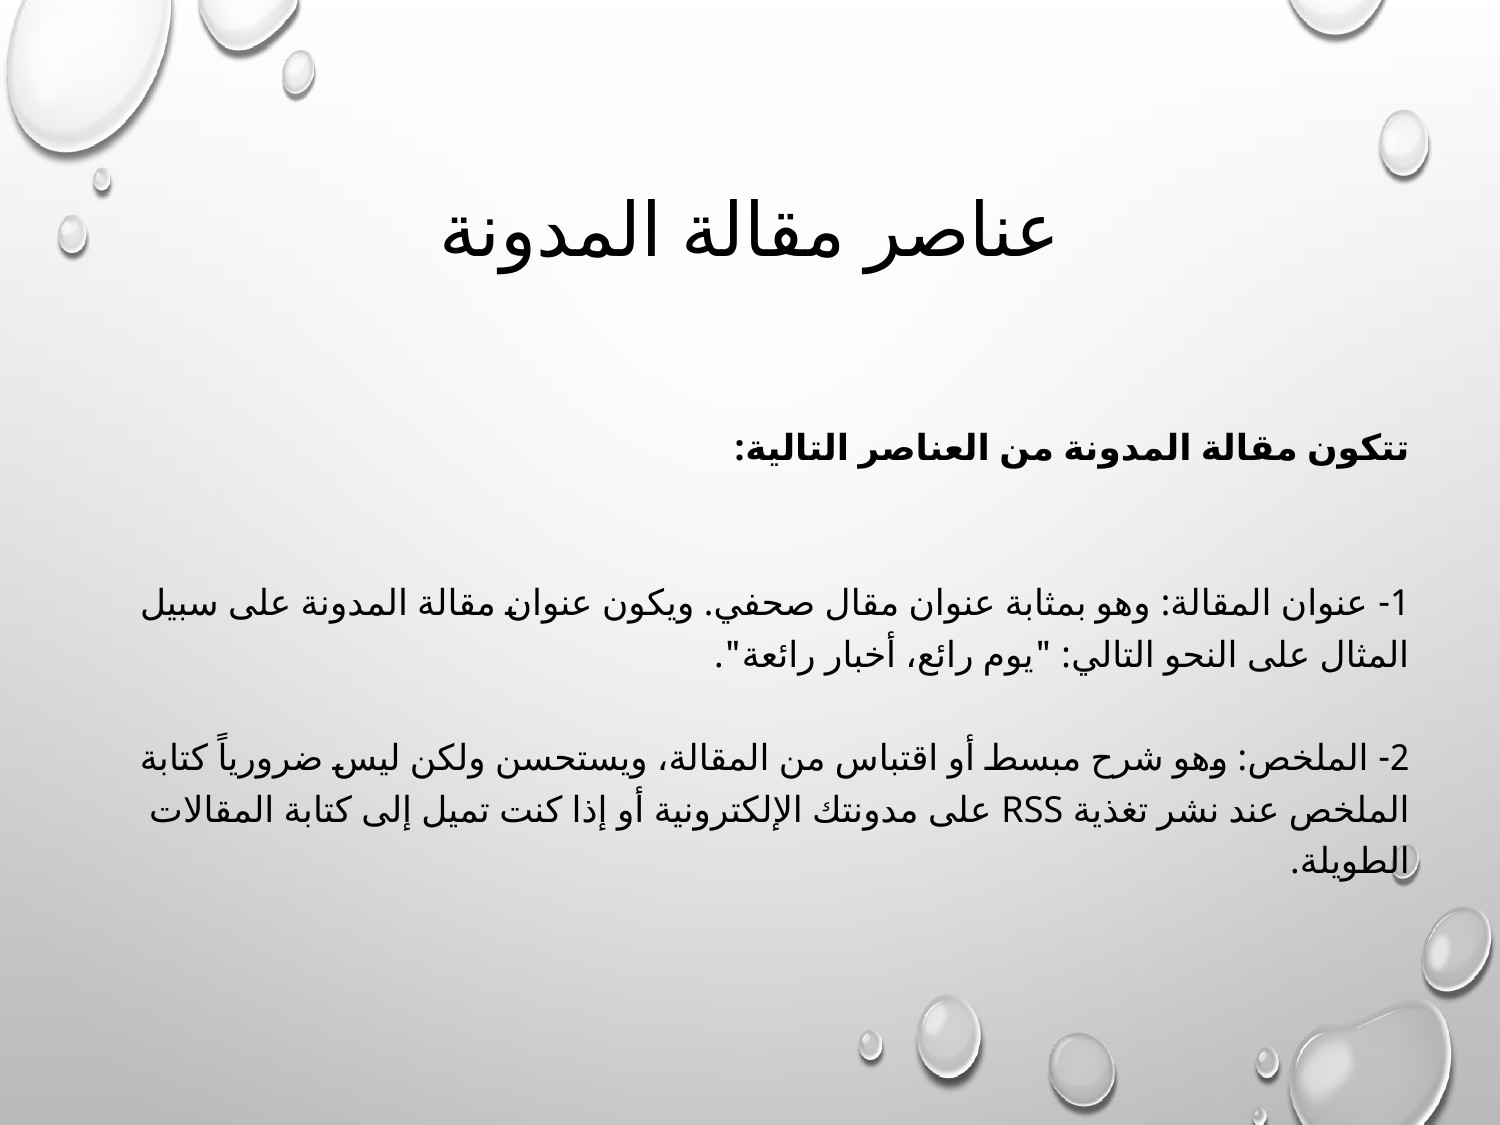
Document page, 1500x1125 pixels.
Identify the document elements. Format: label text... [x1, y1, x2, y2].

picture [0, 0, 1500, 1125]
title عناصر مقالة المدونة [112, 101, 1388, 364]
list تتكون مقالة المدونة من العناصر التالية: 1- عنوان المقالة: وهو بمثابة عنوان مقال صحفي. ويكون عنوان مقالة المدونة على سبيل المثال على النحو التالي: "يوم رائع، أخبار رائعة". 2- الملخص: وهو شرح مبسط أو اقتباس من المقالة، ويستحسن ولكن ليس ضرورياً كتابة الملخص عند نشر تغذية RSS على مدونتك الإلكترونية أو إذا كنت تميل إلى كتابة المقالات الطويلة. [75, 408, 1425, 986]
